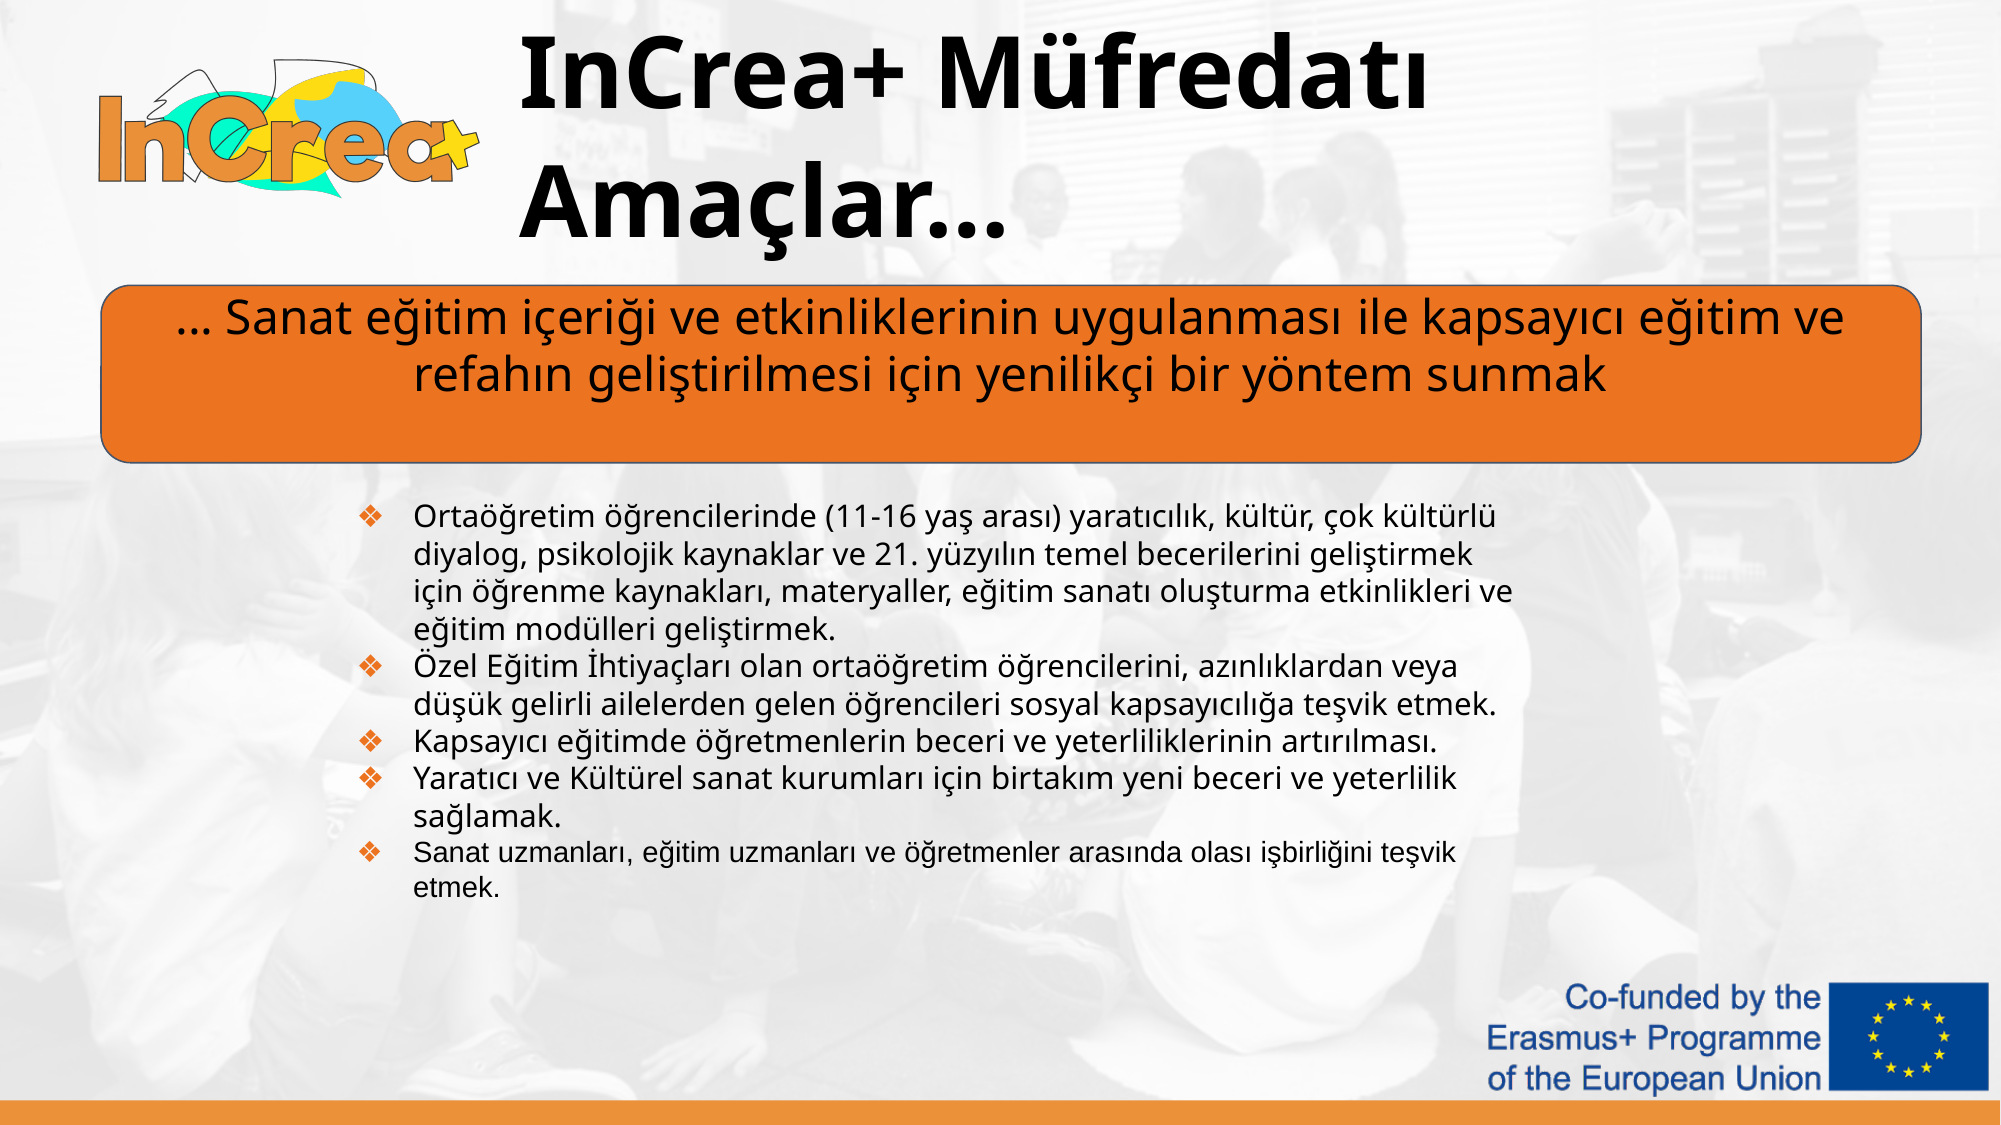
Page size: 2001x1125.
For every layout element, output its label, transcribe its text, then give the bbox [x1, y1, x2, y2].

text_box ... Sanat eğitim içeriği ve etkinliklerinin uygulanması ile kapsayıcı eğitim ve refahın geliştirilmesi için yenilikçi bir yöntem sunmak [100, 285, 1922, 463]
text_box Ortaöğretim öğrencilerinde (11-16 yaş arası) yaratıcılık, kültür, çok kültürlü diyalog, psikolojik kaynaklar ve 21. yüzyılın temel becerilerini geliştirmek için öğrenme kaynakları, materyaller, eğitim sanatı oluşturma etkinlikleri ve eğitim modülleri geliştirmek. Özel Eğitim İhtiyaçları olan ortaöğretim öğrencilerini, azınlıklardan veya düşük gelirli ailelerden gelen öğrencileri sosyal kapsayıcılığa teşvik etmek. Kapsayıcı eğitimde öğretmenlerin beceri ve yeterliliklerinin artırılması. Yaratıcı ve Kültürel sanat kurumları için birtakım yeni beceri ve yeterlilik sağlamak. Sanat uzmanları, eğitim uzmanları ve öğretmenler arasında olası işbirliğini teşvik etmek. [341, 481, 1544, 919]
picture [1472, 979, 2000, 1101]
picture [93, 52, 482, 203]
list InCrea+ Müfredatı Amaçlar… [504, 14, 2000, 153]
